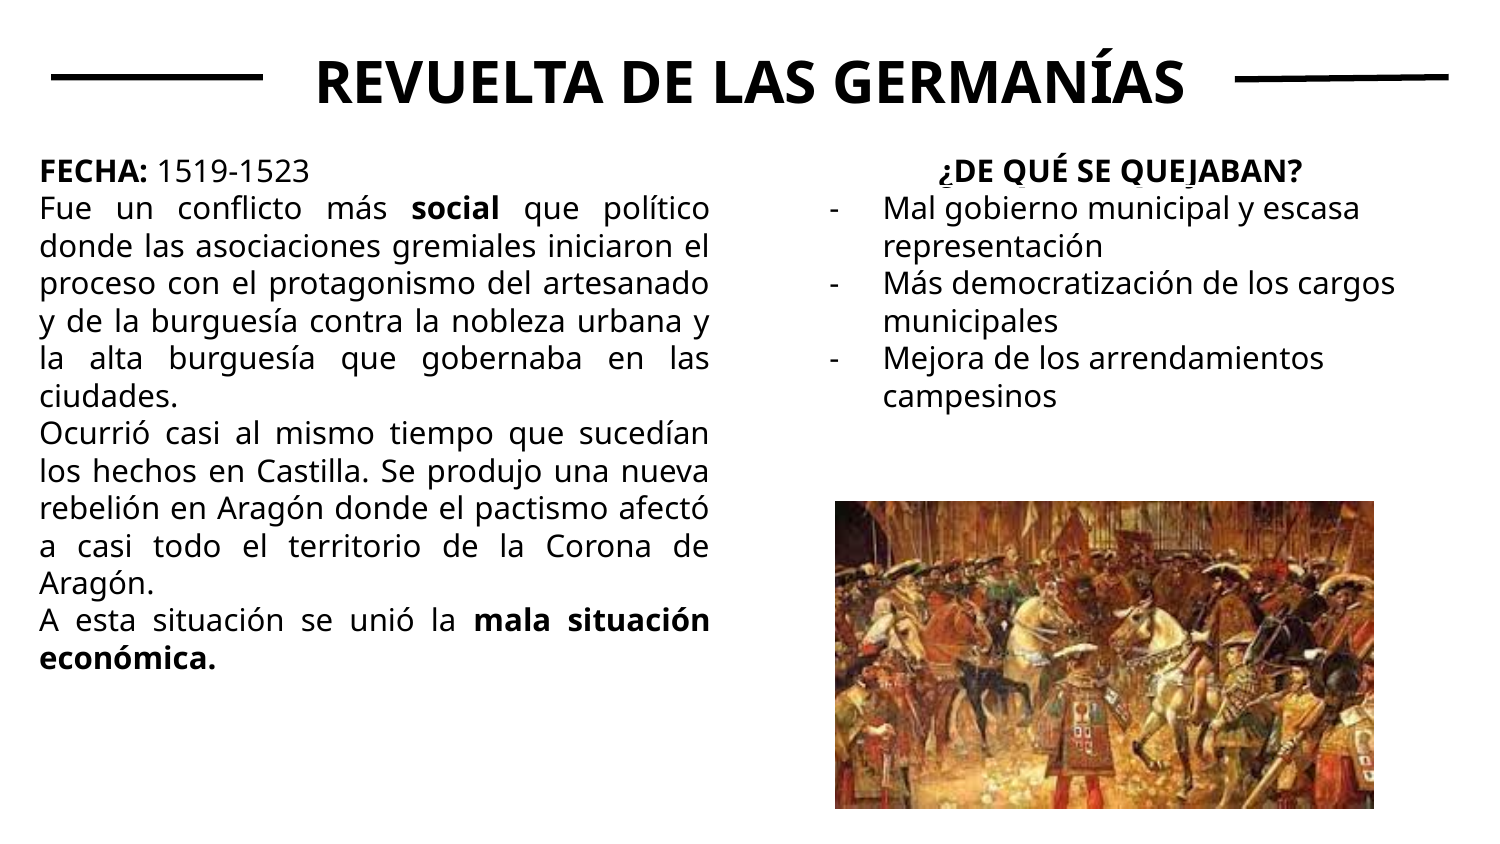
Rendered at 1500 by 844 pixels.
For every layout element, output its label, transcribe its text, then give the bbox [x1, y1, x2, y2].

text_box FECHA: 1519-1523 Fue un conflicto más social que político donde las asociaciones gremiales iniciaron el proceso con el protagonismo del artesanado y de la burguesía contra la nobleza urbana y la alta burguesía que gobernaba en las ciudades. Ocurrió casi al mismo tiempo que sucedían los hechos en Castilla. Se produjo una nueva rebelión en Aragón donde el pactismo afectó a casi todo el territorio de la Corona de Aragón. A esta situación se unió la mala situación económica. [24, 136, 726, 809]
text_box REVUELTA DE LAS GERMANÍAS [51, 30, 1449, 124]
text_box ¿DE QUÉ SE QUEJABAN? Mal gobierno municipal y escasa representación Más democratización de los cargos municipales Mejora de los arrendamientos campesinos [792, 136, 1449, 750]
picture [835, 501, 1374, 810]
